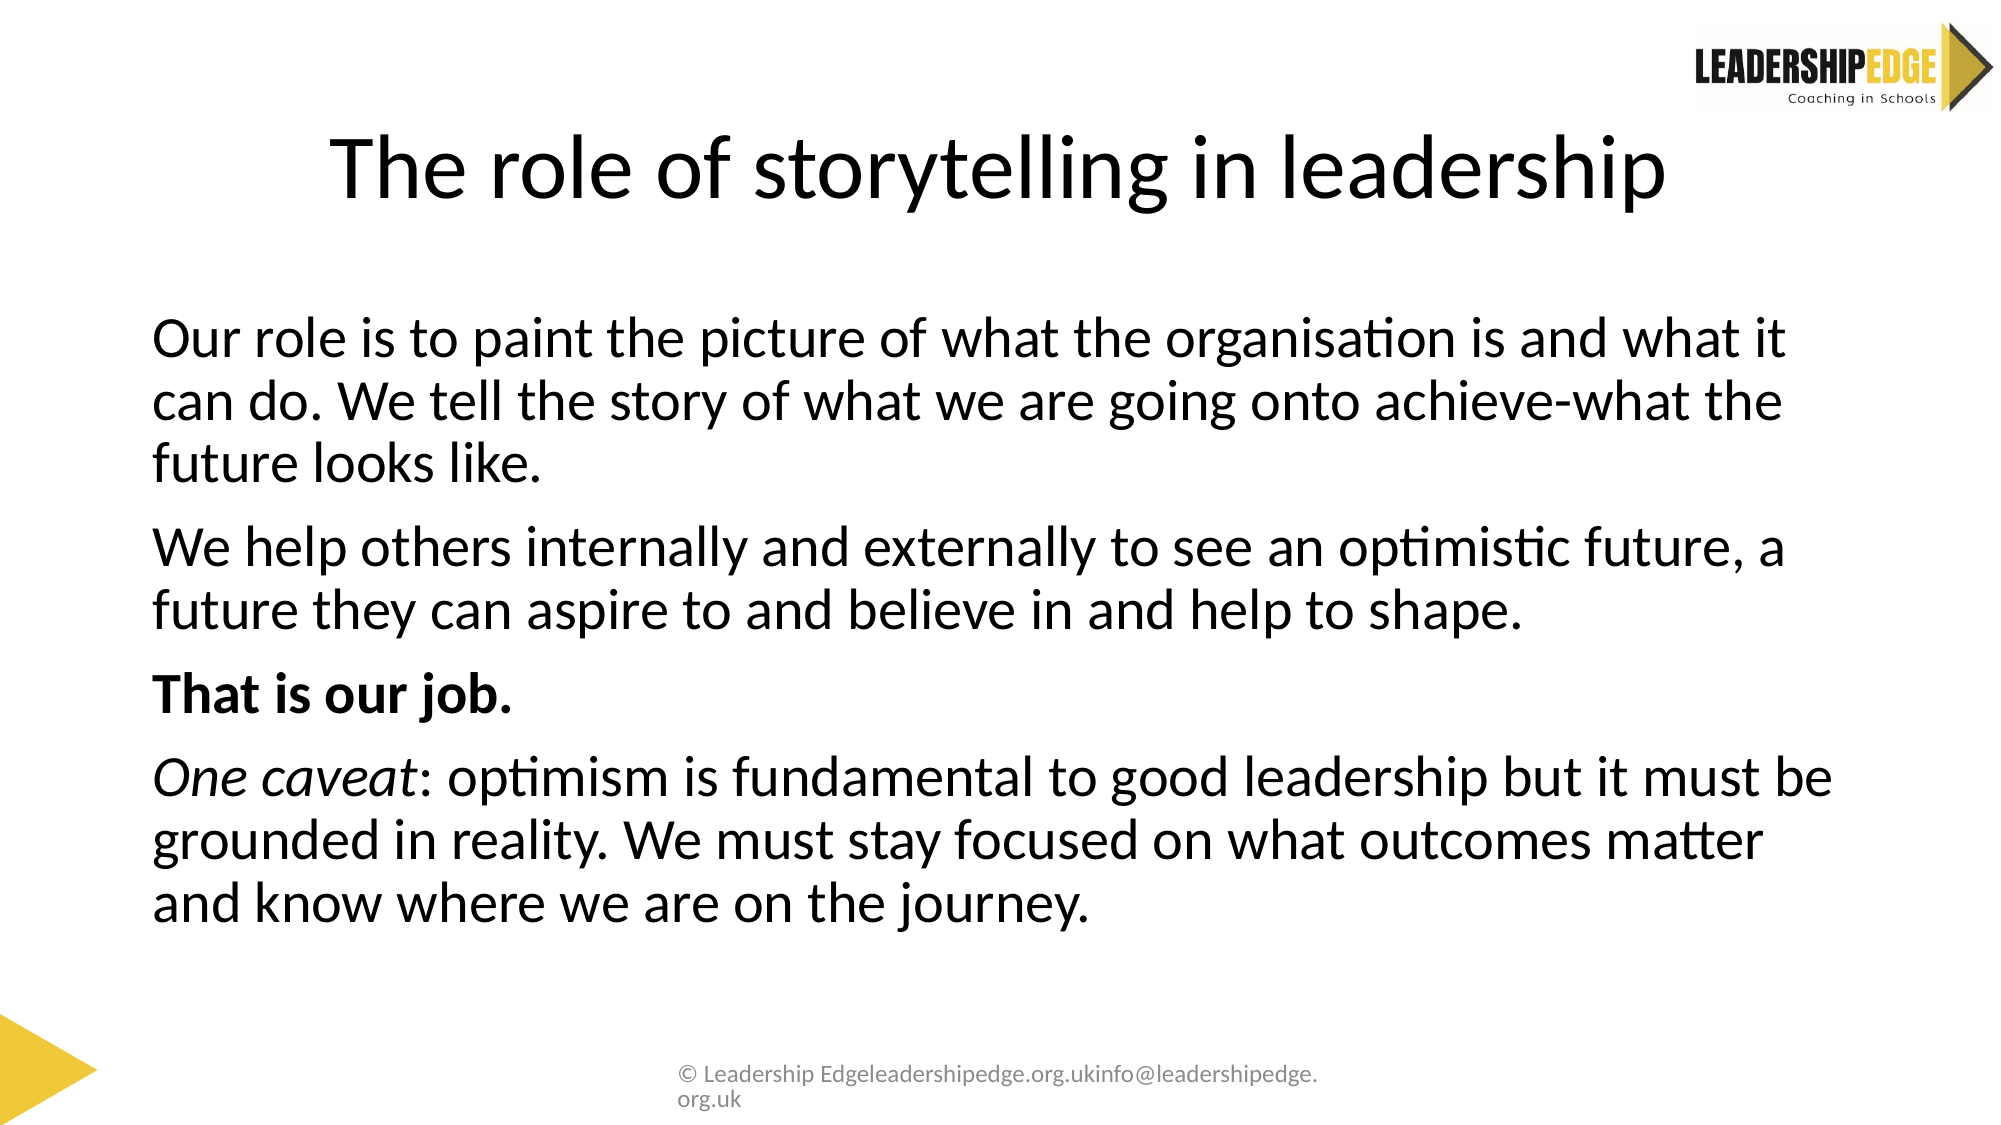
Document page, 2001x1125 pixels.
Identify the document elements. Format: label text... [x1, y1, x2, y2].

text_box [0, 1013, 98, 1125]
footer © Leadership Edge leadershipedge.org.uk info@leadershipedge.org.uk [662, 1042, 1338, 1103]
list Our role is to paint the picture of what the organisation is and what it can do. We tell the story of what we are going onto achieve-what the future looks like. We help others internally and externally to see an optimistic future, a future they can aspire to and believe in and help to shape. That is our job. One caveat: optimism is fundamental to good leadership but it must be grounded in reality. We must stay focused on what outcomes matter and know where we are on the journey. [137, 299, 1863, 1014]
title The role of storytelling in leadership [137, 59, 1863, 278]
picture [1690, 21, 2000, 115]
